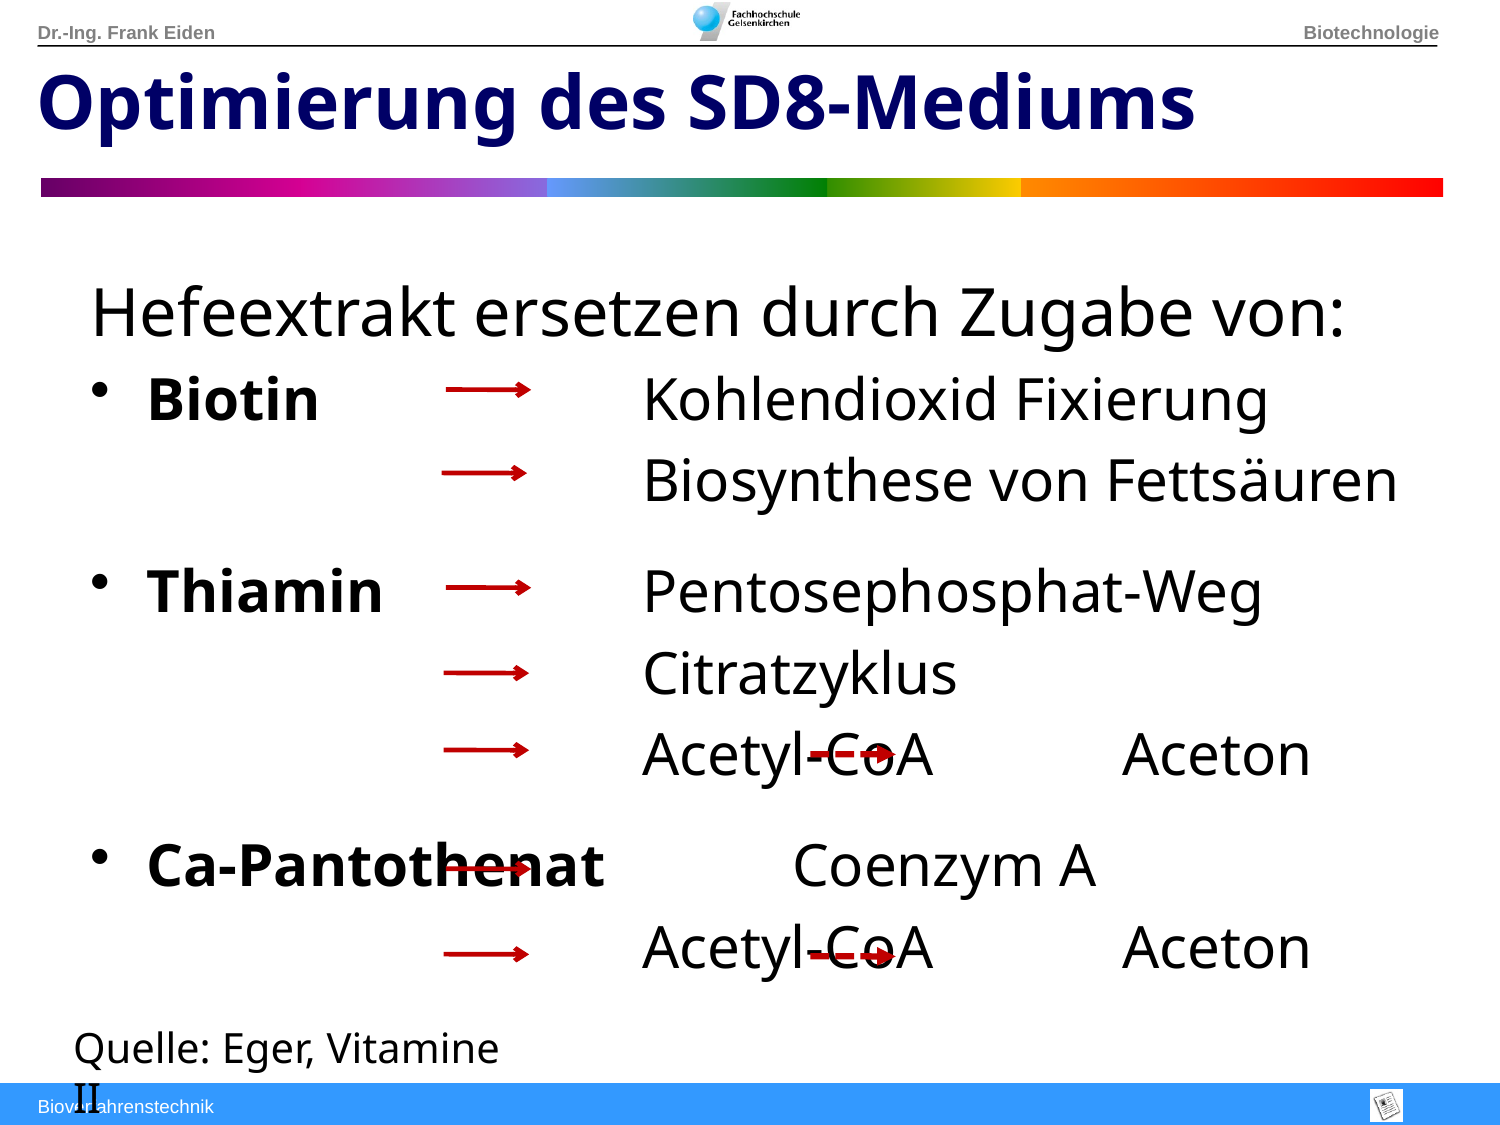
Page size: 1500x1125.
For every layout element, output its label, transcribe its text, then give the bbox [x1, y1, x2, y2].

text_box Quelle: Eger, Vitamine II [58, 1014, 536, 1125]
list Hefeextrakt ersetzen durch Zugabe von: Biotin Kohlendioxid Fixierung Biosynthese von Fettsäuren Thiamin Pentosephosphat-Weg Citratzyklus Acetyl-CoA Aceton Ca-Pantothenat Coenzym A Acetyl-CoA Aceton [75, 262, 1425, 1005]
text_box Optimierung des SD8-Mediums [21, 30, 1297, 169]
picture [693, 2, 800, 30]
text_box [40, 177, 1444, 197]
